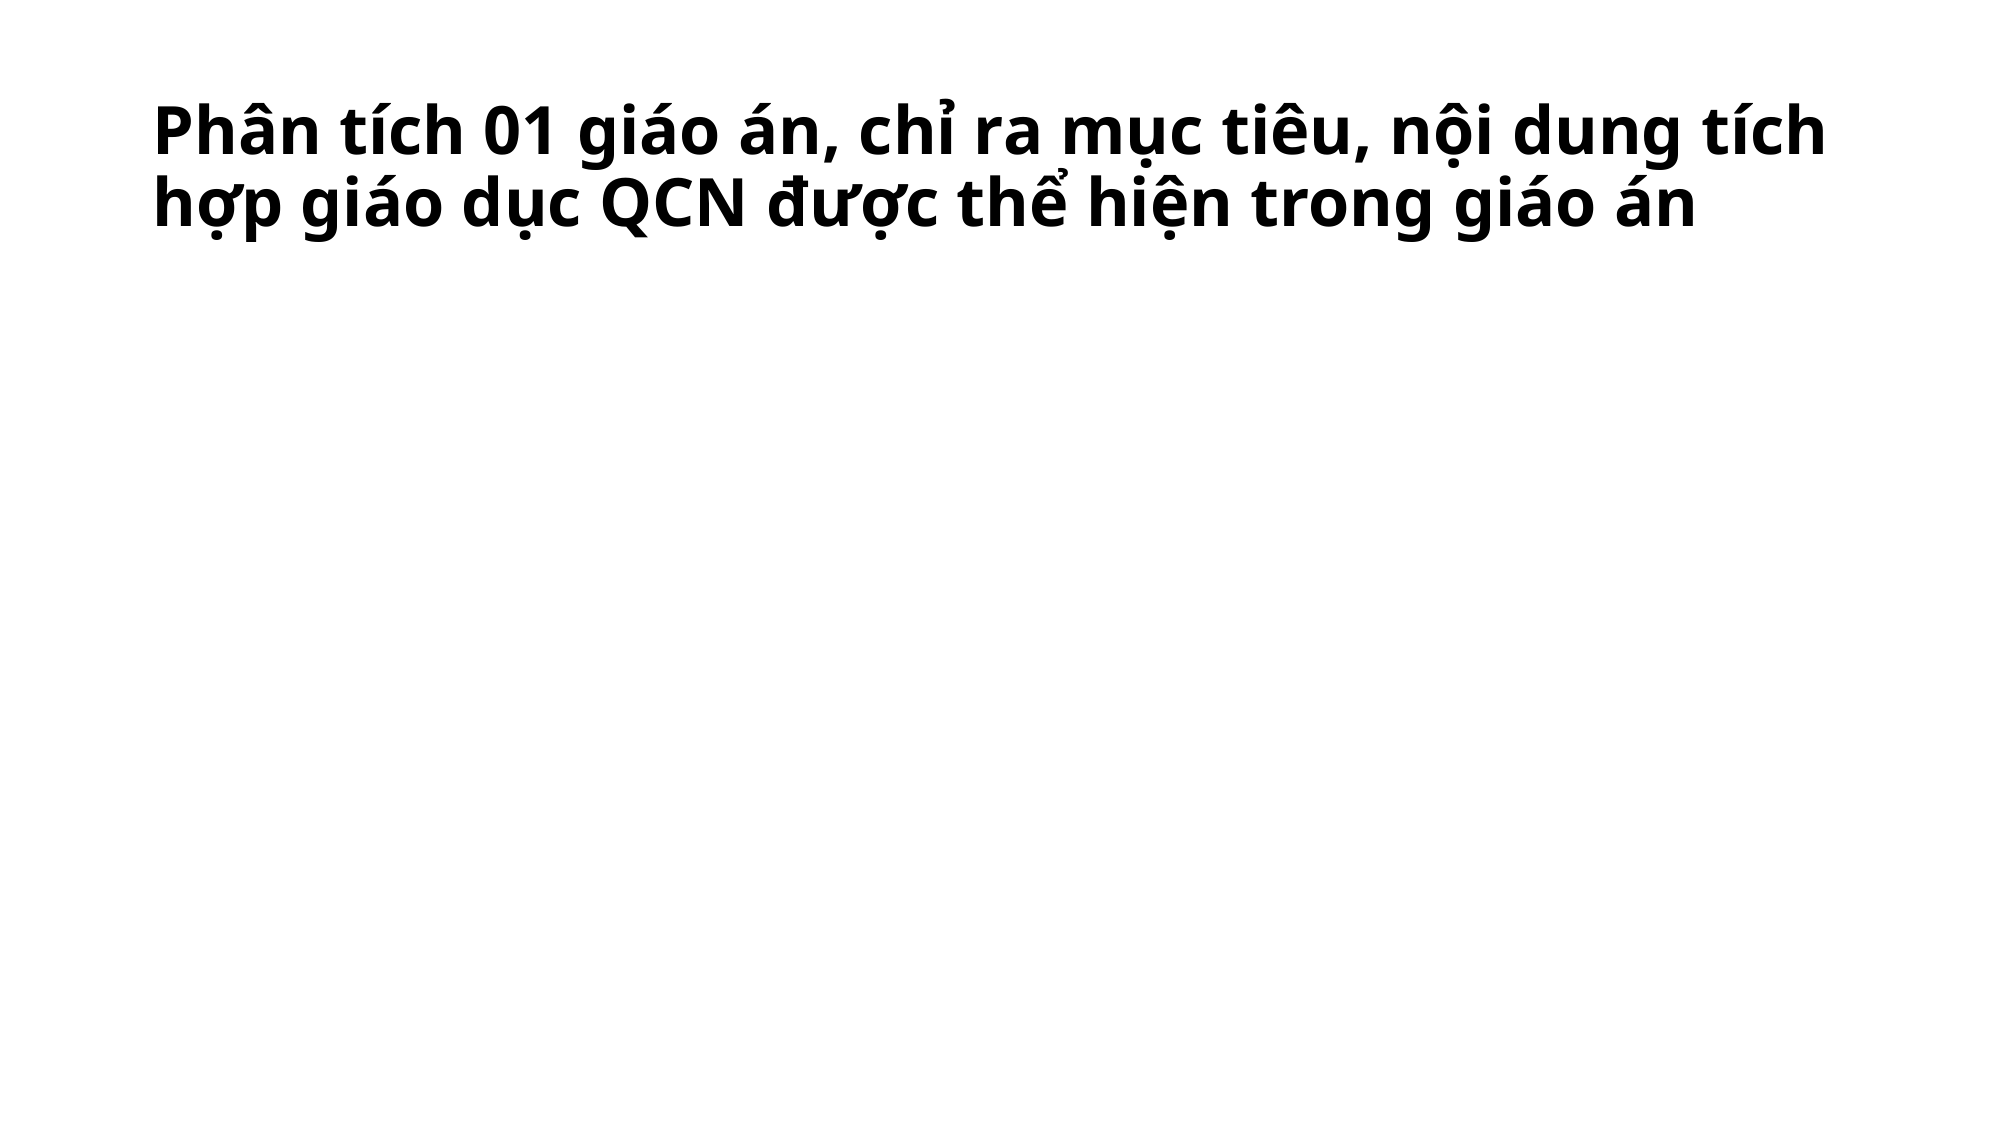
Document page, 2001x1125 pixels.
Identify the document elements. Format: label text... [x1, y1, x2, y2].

title Phân tích 01 giáo án, chỉ ra mục tiêu, nội dung tích hợp giáo dục QCN được thể hiện trong giáo án [137, 59, 1863, 278]
